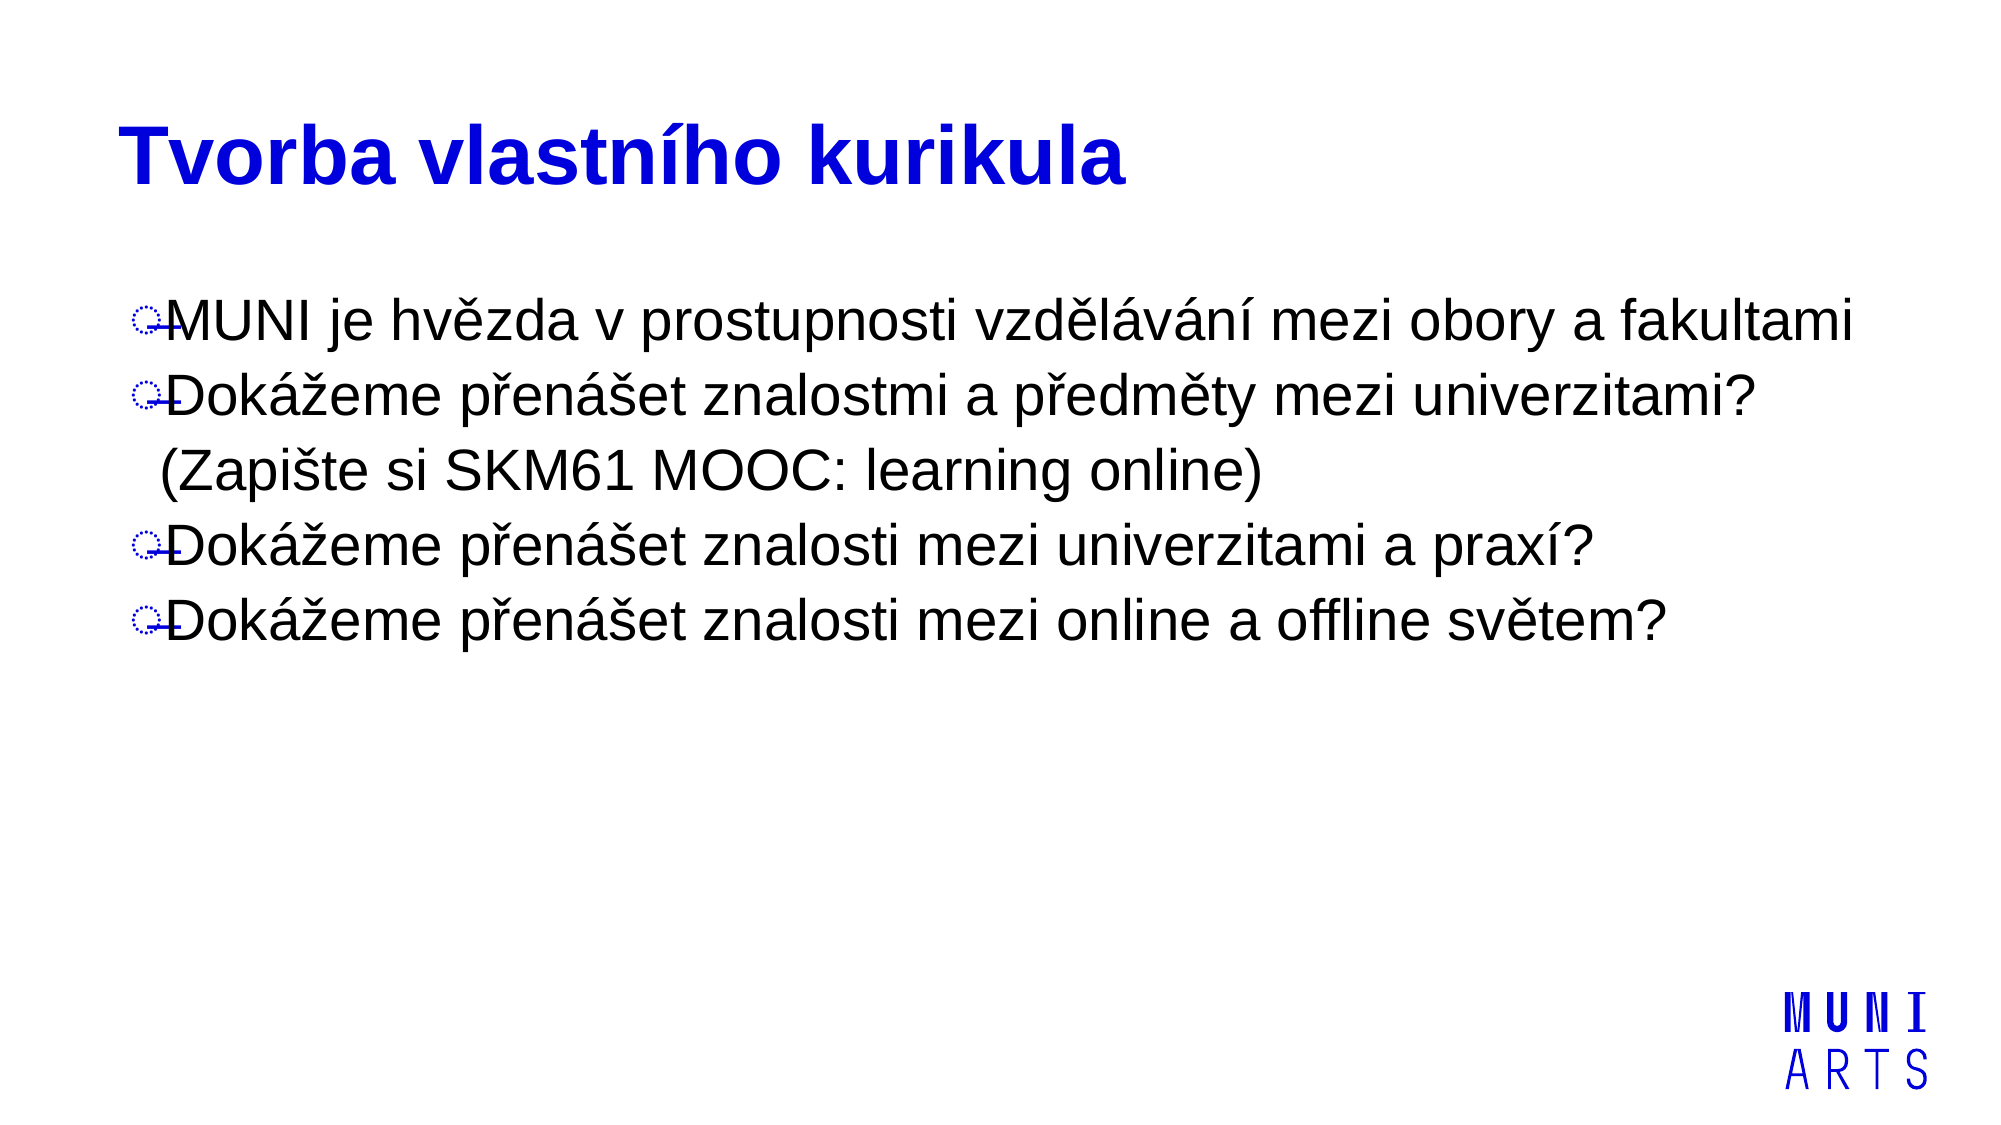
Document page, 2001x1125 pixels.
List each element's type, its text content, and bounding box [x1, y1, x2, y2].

title Tvorba vlastního kurikula [118, 118, 1883, 193]
list MUNI je hvězda v prostupnosti vzdělávání mezi obory a fakultami Dokážeme přenášet znalostmi a předměty mezi univerzitami? (Zapište si SKM61 MOOC: learning online) Dokážeme přenášet znalosti mezi univerzitami a praxí? Dokážeme přenášet znalosti mezi online a offline světem? [118, 277, 1883, 957]
